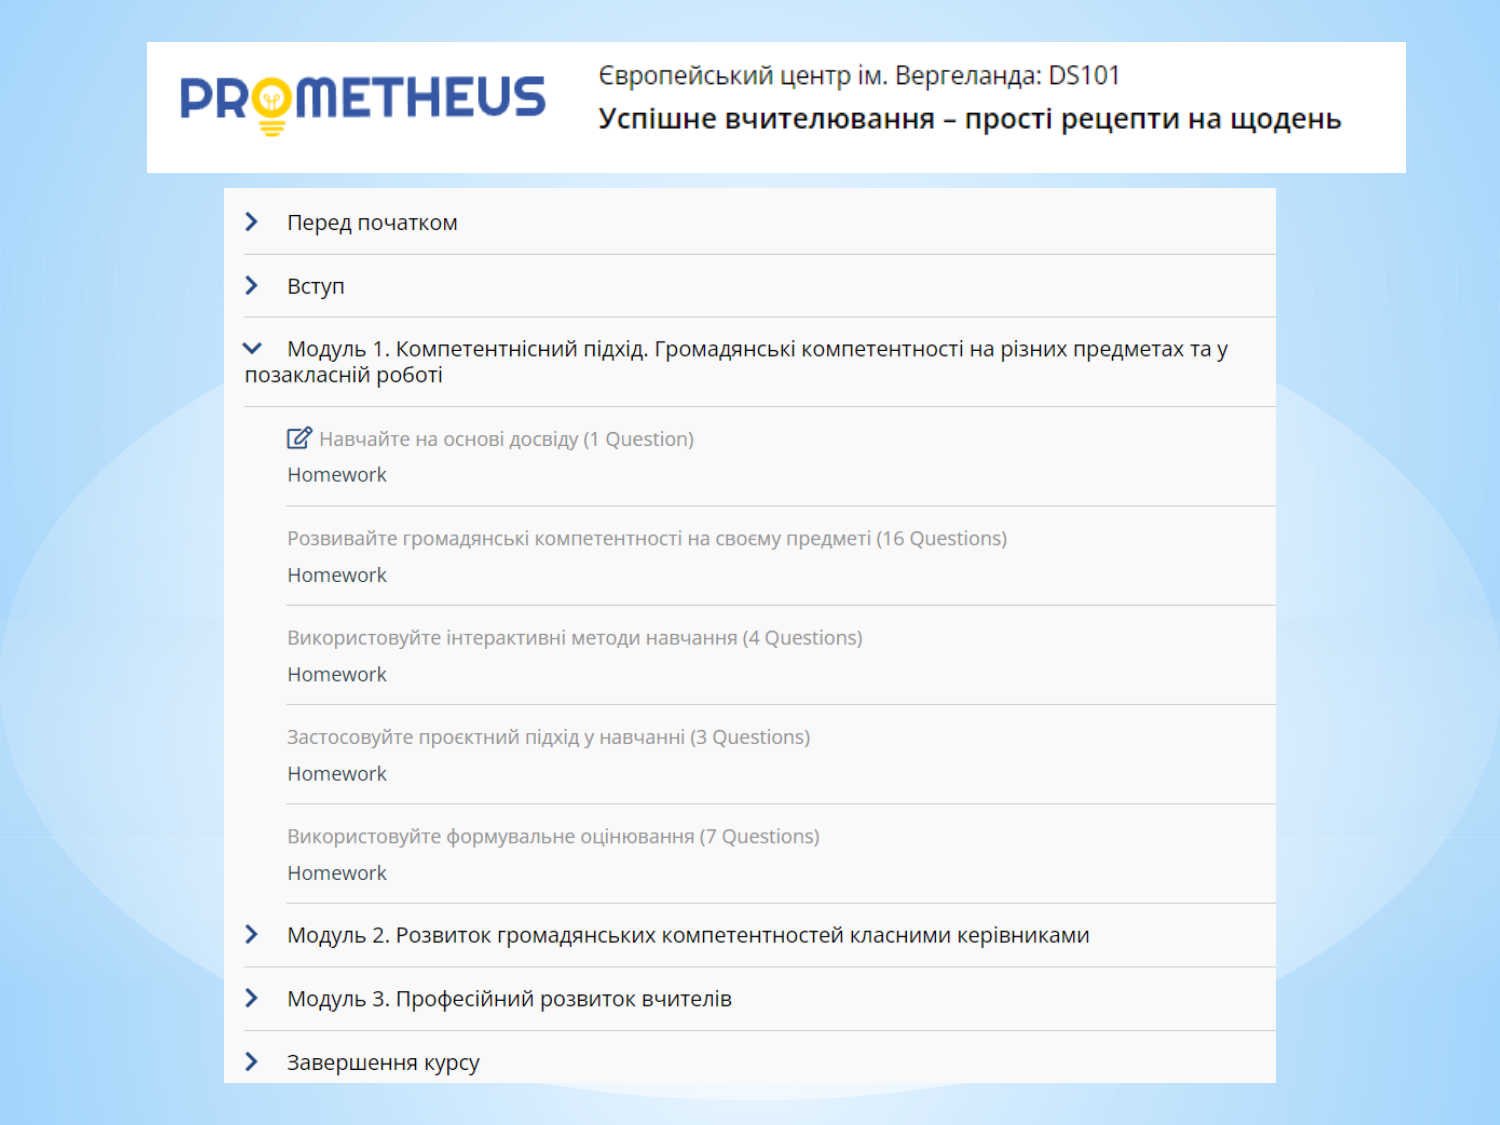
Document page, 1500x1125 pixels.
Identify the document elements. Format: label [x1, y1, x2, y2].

picture [224, 188, 1276, 1083]
picture [147, 42, 1406, 173]
